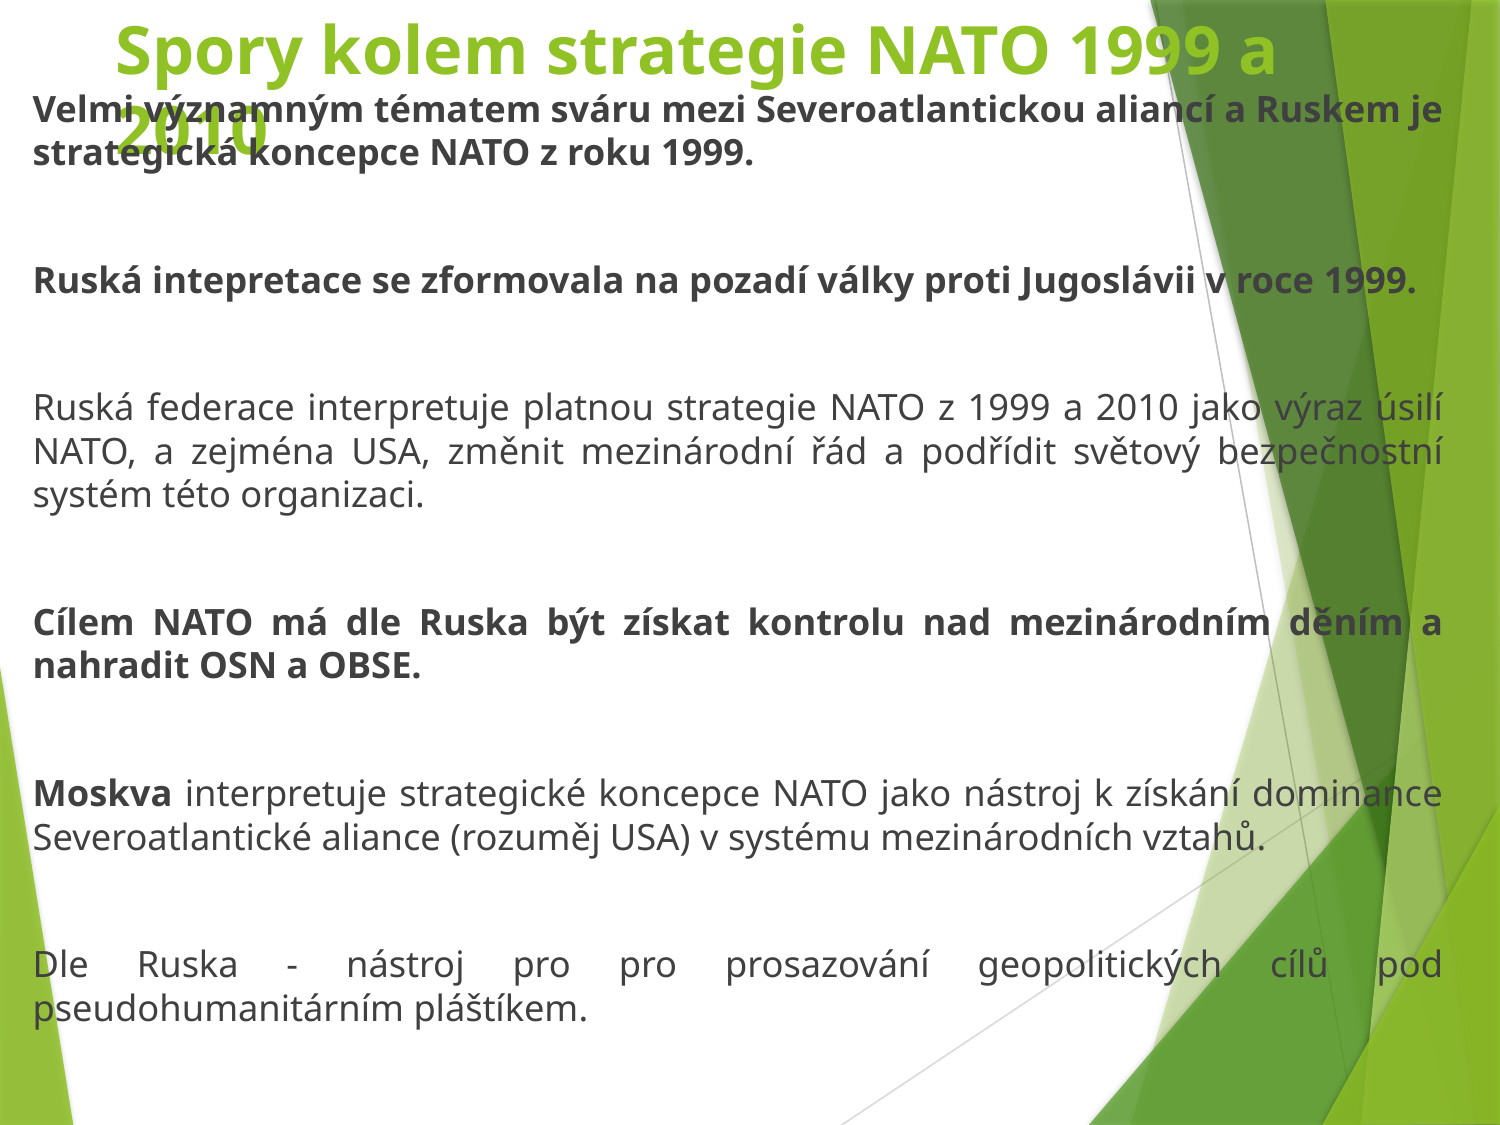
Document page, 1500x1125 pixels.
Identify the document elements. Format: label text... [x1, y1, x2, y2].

title Spory kolem strategie NATO 1999 a 2010 [100, 0, 1425, 55]
list Velmi významným tématem sváru mezi Severoatlantickou aliancí a Ruskem je strategická koncepce NATO z roku 1999. Ruská intepretace se zformovala na pozadí války proti Jugoslávii v roce 1999. Ruská federace interpretuje platnou strategie NATO z 1999 a 2010 jako výraz úsilí NATO, a zejména USA, změnit mezinárodní řád a podřídit světový bezpečnostní systém této organizaci. Cílem NATO má dle Ruska být získat kontrolu nad mezinárodním děním a nahradit OSN a OBSE. Moskva interpretuje strategické koncepce NATO jako nástroj k získání dominance Severoatlantické aliance (rozuměj USA) v systému mezinárodních vztahů. Dle Ruska - nástroj pro pro prosazování geopolitických cílů pod pseudohumanitárním pláštíkem. [17, 78, 1459, 1106]
